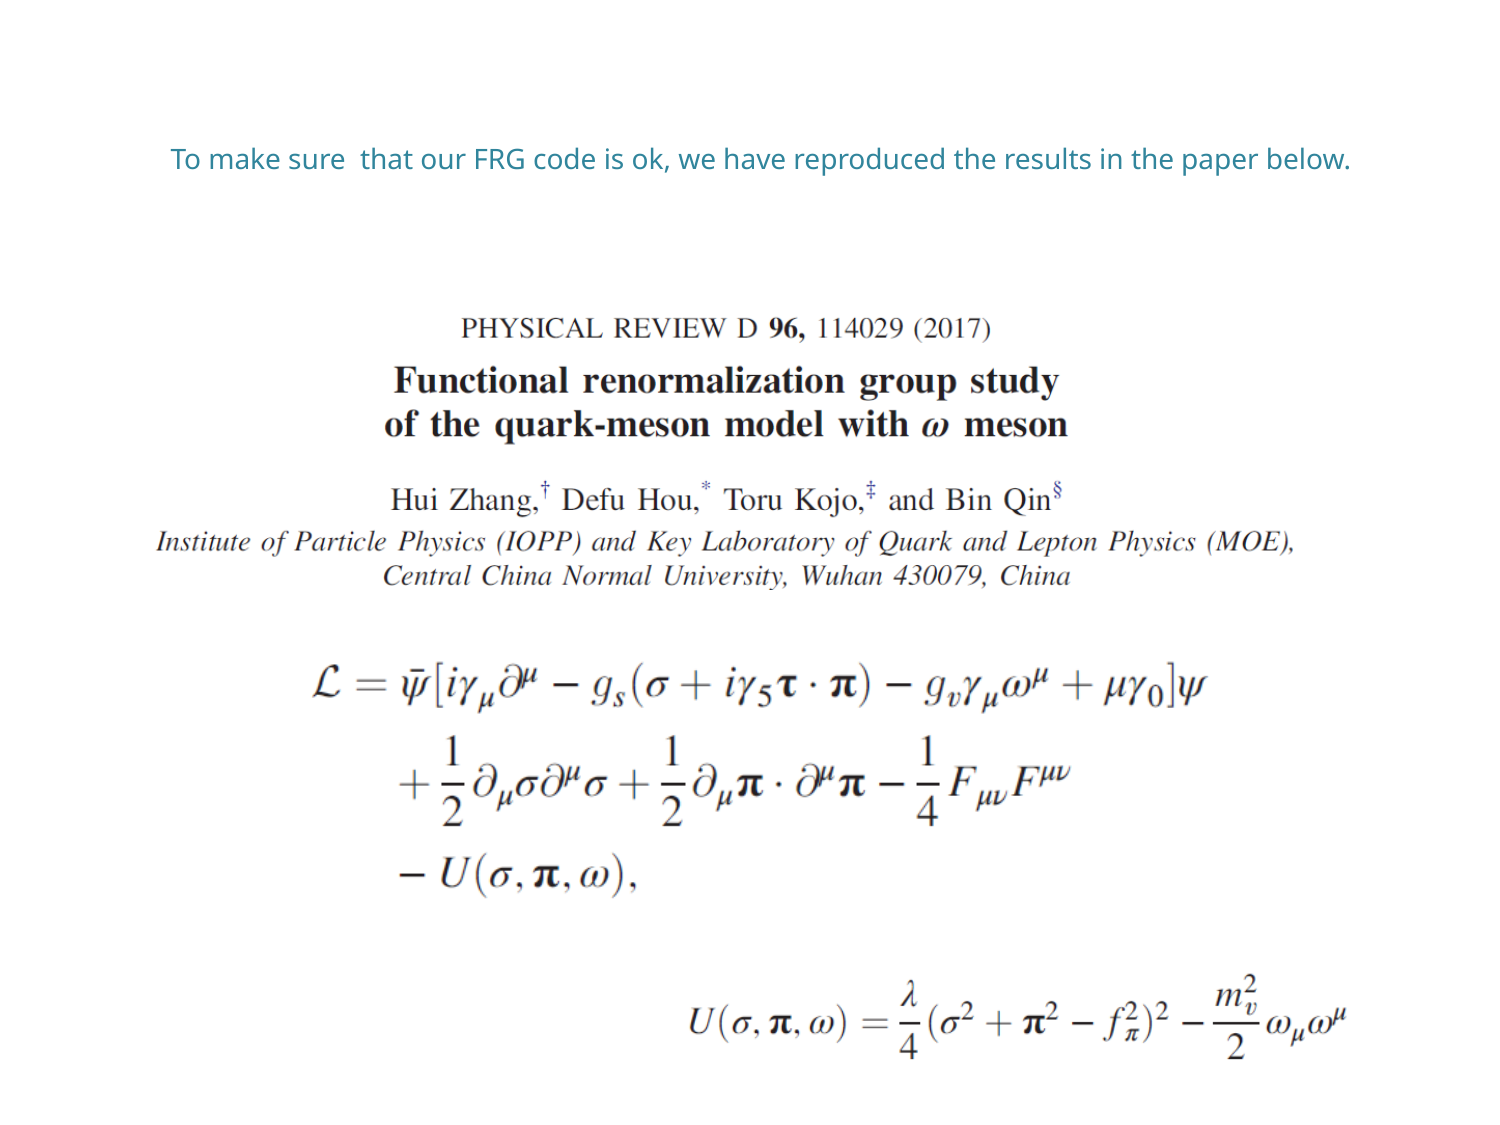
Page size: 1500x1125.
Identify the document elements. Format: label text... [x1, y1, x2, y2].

picture [277, 633, 1223, 906]
text_box To make sure that our FRG code is ok, we have reproduced the results in the paper below. [155, 134, 1368, 183]
picture [668, 963, 1348, 1078]
picture [99, 266, 1329, 590]
